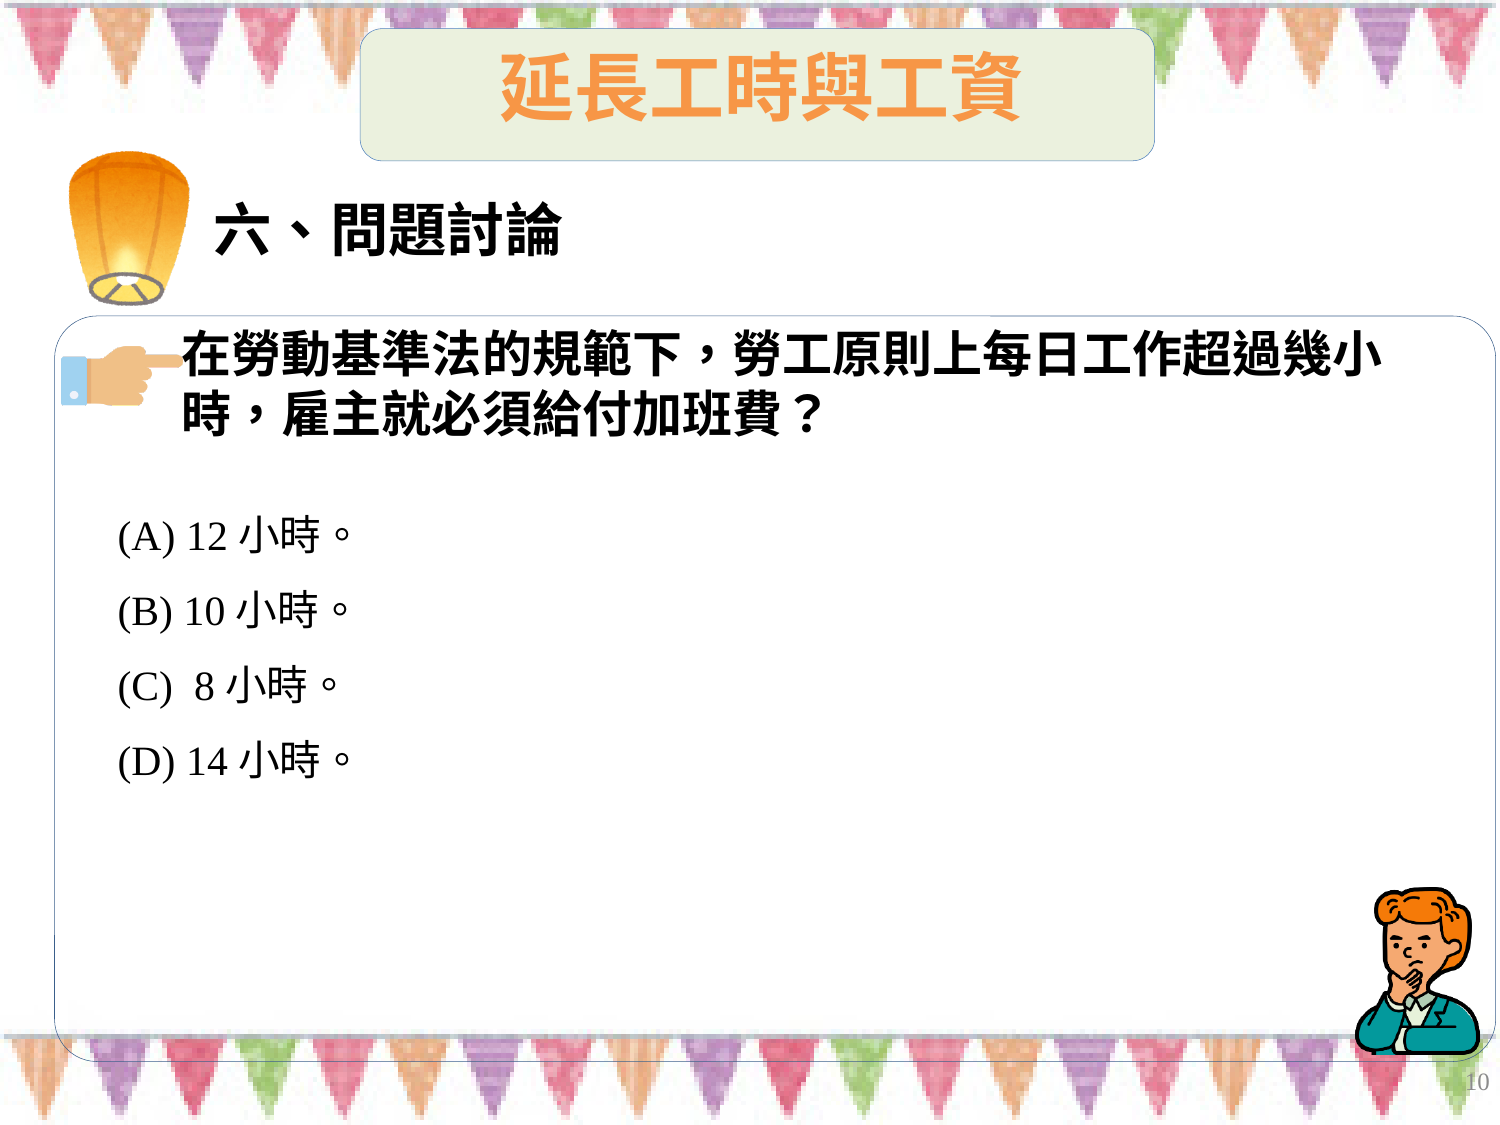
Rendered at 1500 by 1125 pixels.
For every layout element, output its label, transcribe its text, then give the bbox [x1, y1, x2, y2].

slide_number 10 [1154, 1064, 1500, 1111]
title 延長工時與工資 [86, 19, 1437, 152]
picture [0, 0, 1500, 1125]
text_box 六、問題討論 [207, 199, 578, 270]
text_box [52, 325, 1498, 1064]
text_box 在勞動基準法的規範下，勞工原則上每日工作超過幾小時，雇主就必須給付加班費？ [167, 314, 1483, 450]
text_box [362, 152, 1153, 163]
text_box (A) 12小時。 (B) 10小時。 (C) 8小時。 (D) 14小時。 [102, 476, 1372, 792]
